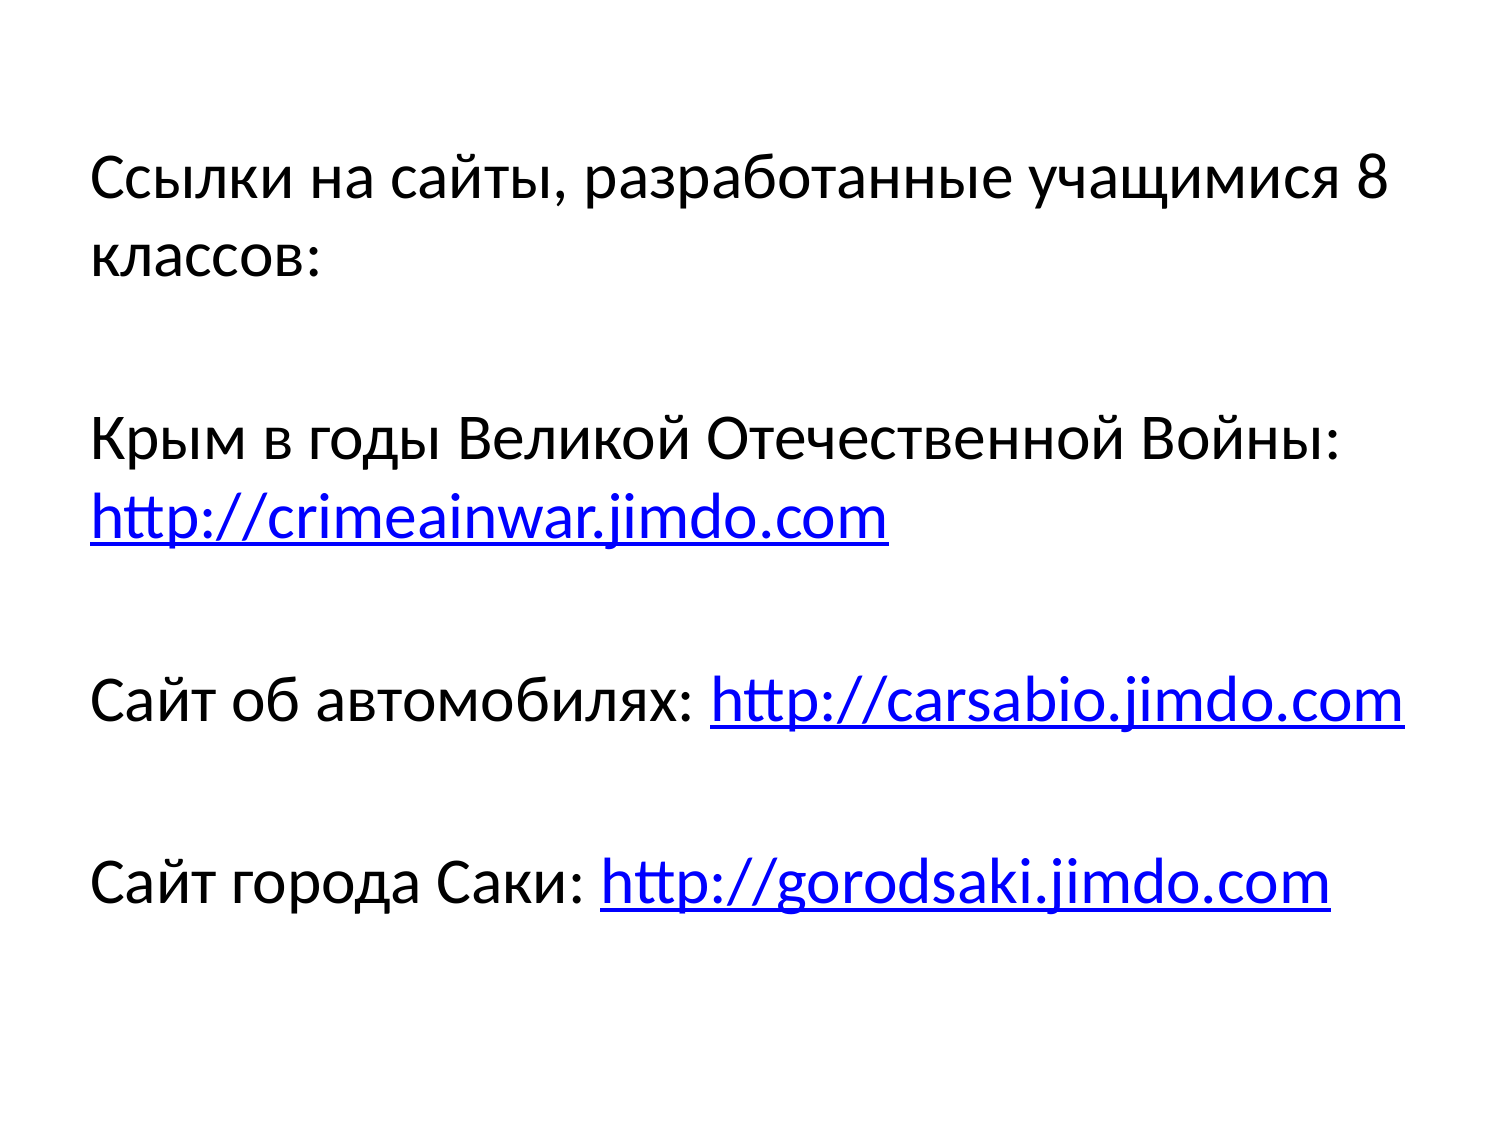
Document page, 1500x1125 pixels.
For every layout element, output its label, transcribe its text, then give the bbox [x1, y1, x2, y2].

list Ссылки на сайты, разработанные учащимися 8 классов: Крым в годы Великой Отечественной Войны: http://crimeainwar.jimdo.com Сайт об автомобилях: http://carsabio.jimdo.com Сайт города Саки: http://gorodsaki.jimdo.com [75, 125, 1425, 1005]
